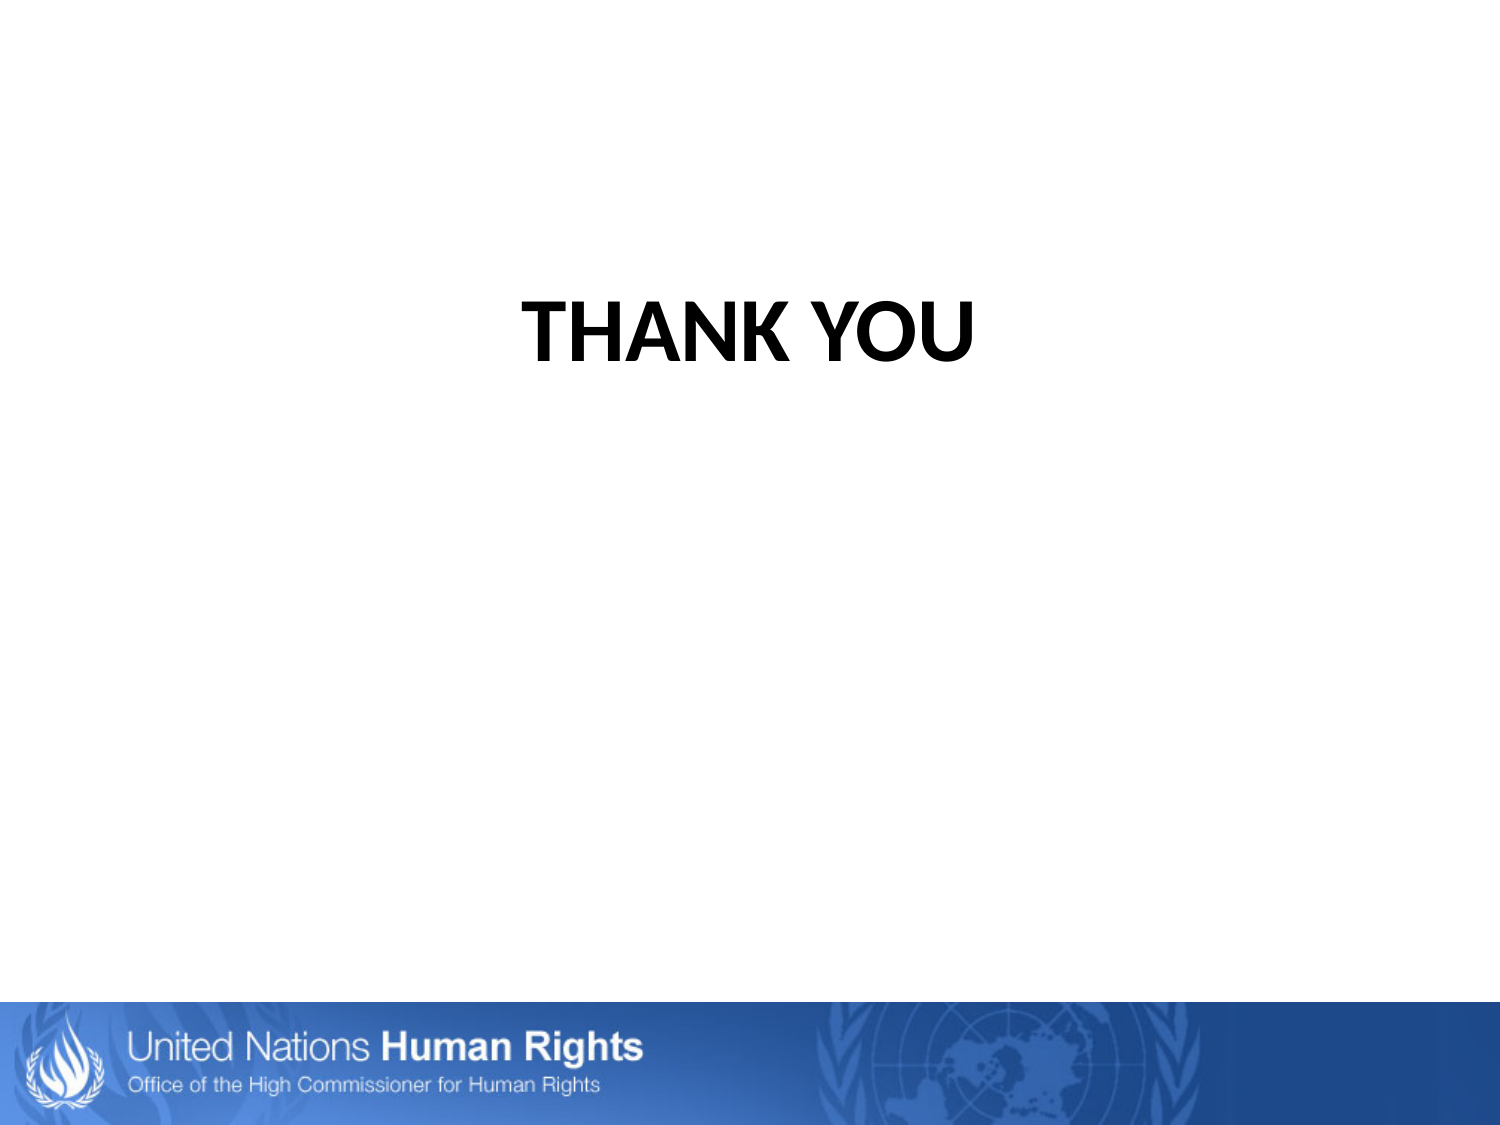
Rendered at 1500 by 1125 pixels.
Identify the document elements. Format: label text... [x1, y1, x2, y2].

picture [0, 1002, 1500, 1125]
list THANK YOU [75, 262, 1425, 1005]
